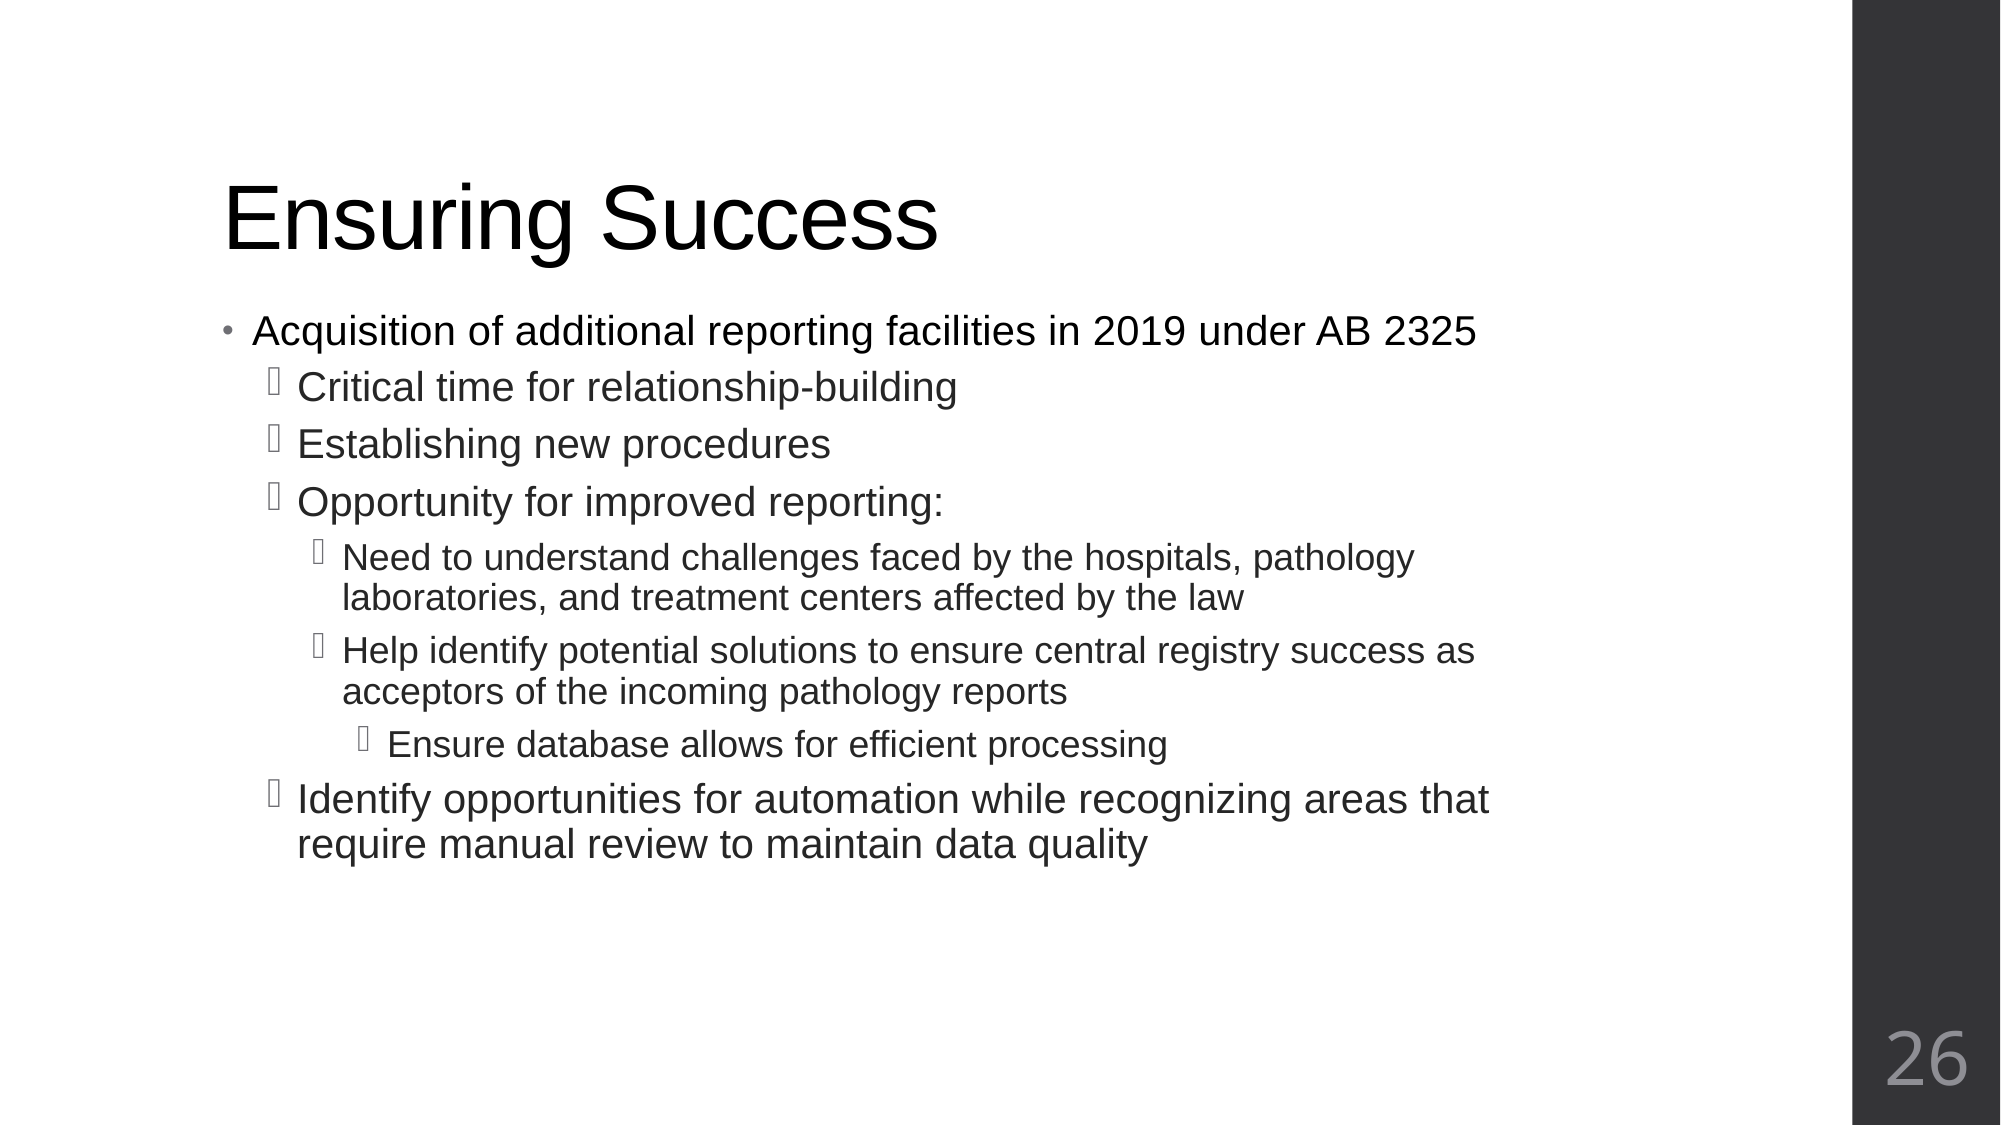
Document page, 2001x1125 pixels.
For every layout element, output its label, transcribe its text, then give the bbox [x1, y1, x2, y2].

list Acquisition of additional reporting facilities in 2019 under AB 2325 Critical time for relationship-building Establishing new procedures Opportunity for improved reporting: Need to understand challenges faced by the hospitals, pathology laboratories, and treatment centers affected by the law Help identify potential solutions to ensure central registry success as acceptors of the incoming pathology reports Ensure database allows for efficient processing Identify opportunities for automation while recognizing areas that require manual review to maintain data quality [206, 299, 1617, 1014]
title Ensuring Success [206, 60, 1797, 278]
slide_number 26 [1852, 1012, 2000, 1110]
